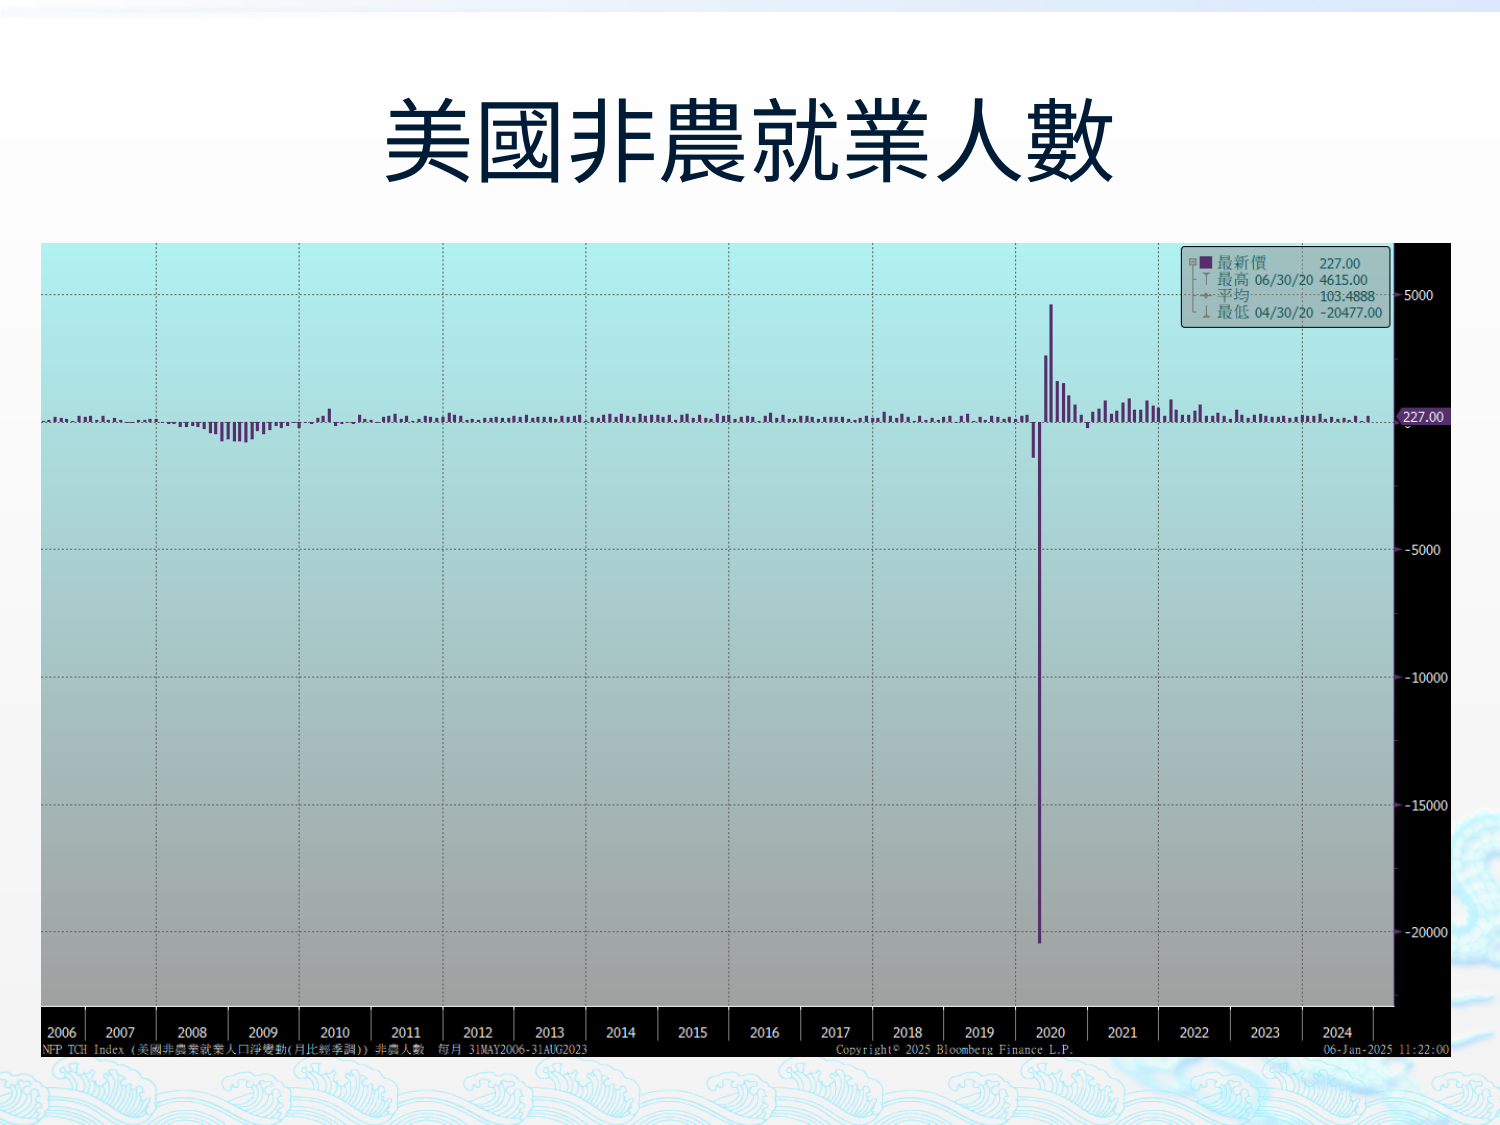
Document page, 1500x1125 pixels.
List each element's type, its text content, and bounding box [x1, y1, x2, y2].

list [40, 242, 1451, 1058]
title 美國非農就業人數 [75, 45, 1425, 233]
